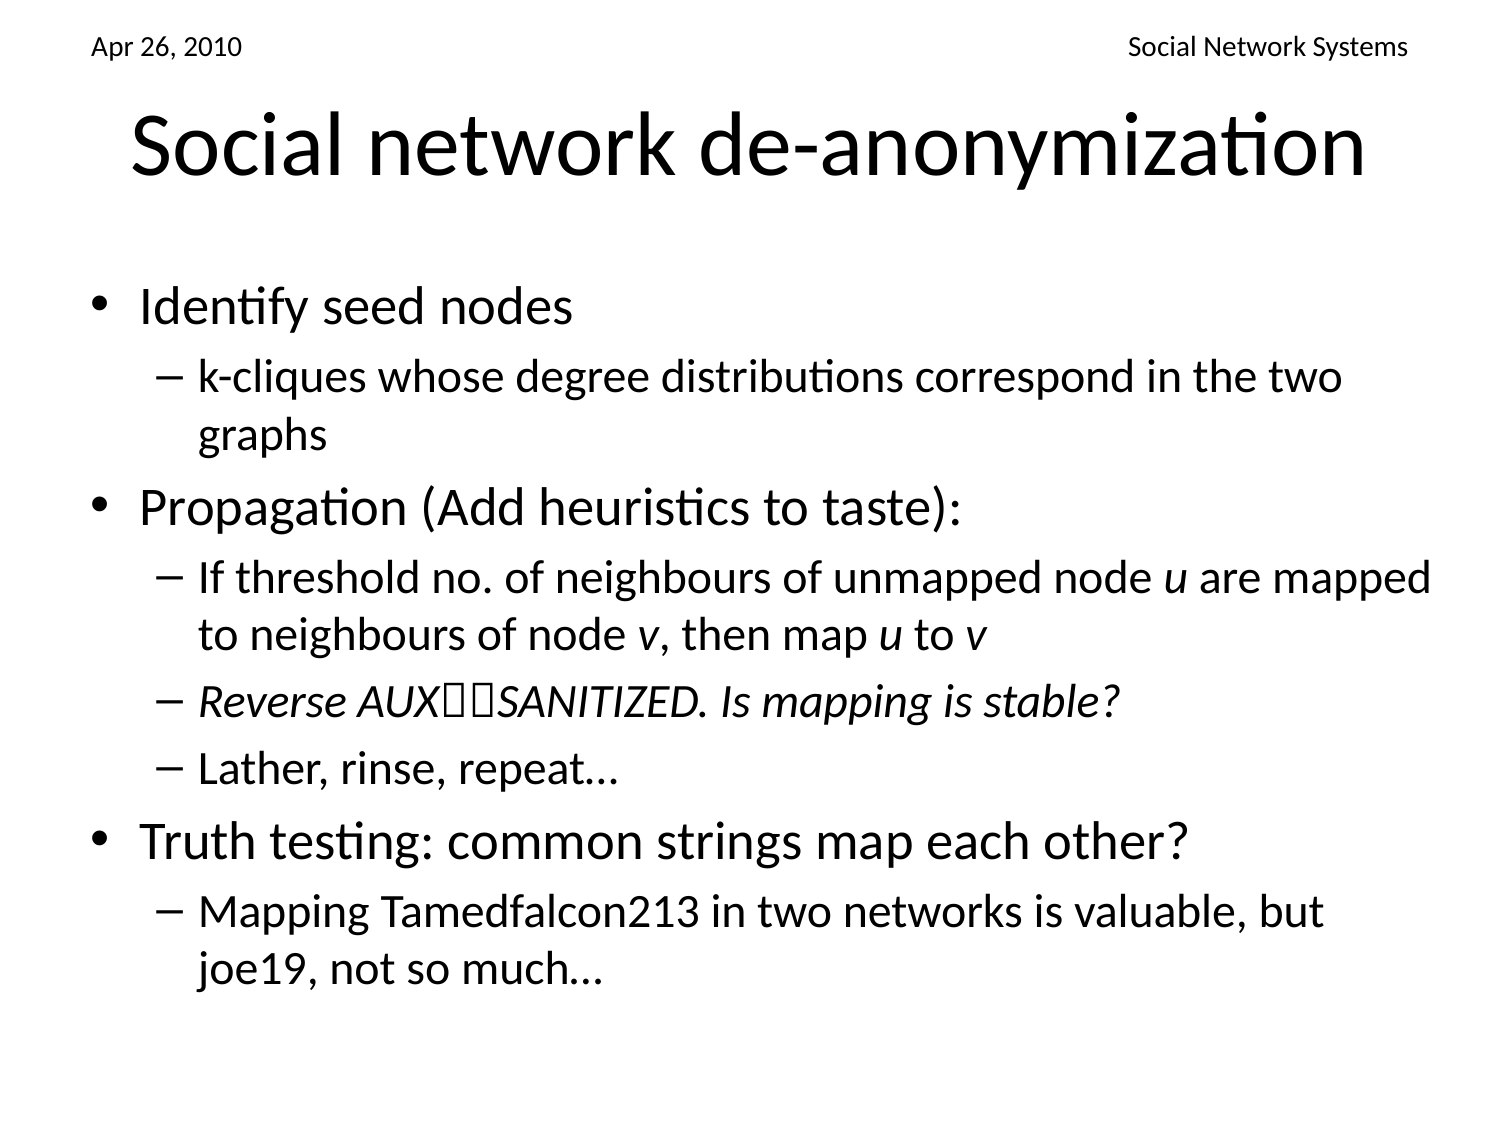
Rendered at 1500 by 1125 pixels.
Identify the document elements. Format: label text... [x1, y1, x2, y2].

title Social network de-anonymization [75, 45, 1425, 233]
list Identify seed nodes k-cliques whose degree distributions correspond in the two graphs Propagation (Add heuristics to taste): If threshold no. of neighbours of unmapped node u are mapped to neighbours of node v, then map u to v Reverse AUXSANITIZED. Is mapping is stable? Lather, rinse, repeat… Truth testing: common strings map each other? Mapping Tamedfalcon213 in two networks is valuable, but joe19, not so much… [75, 262, 1467, 1005]
